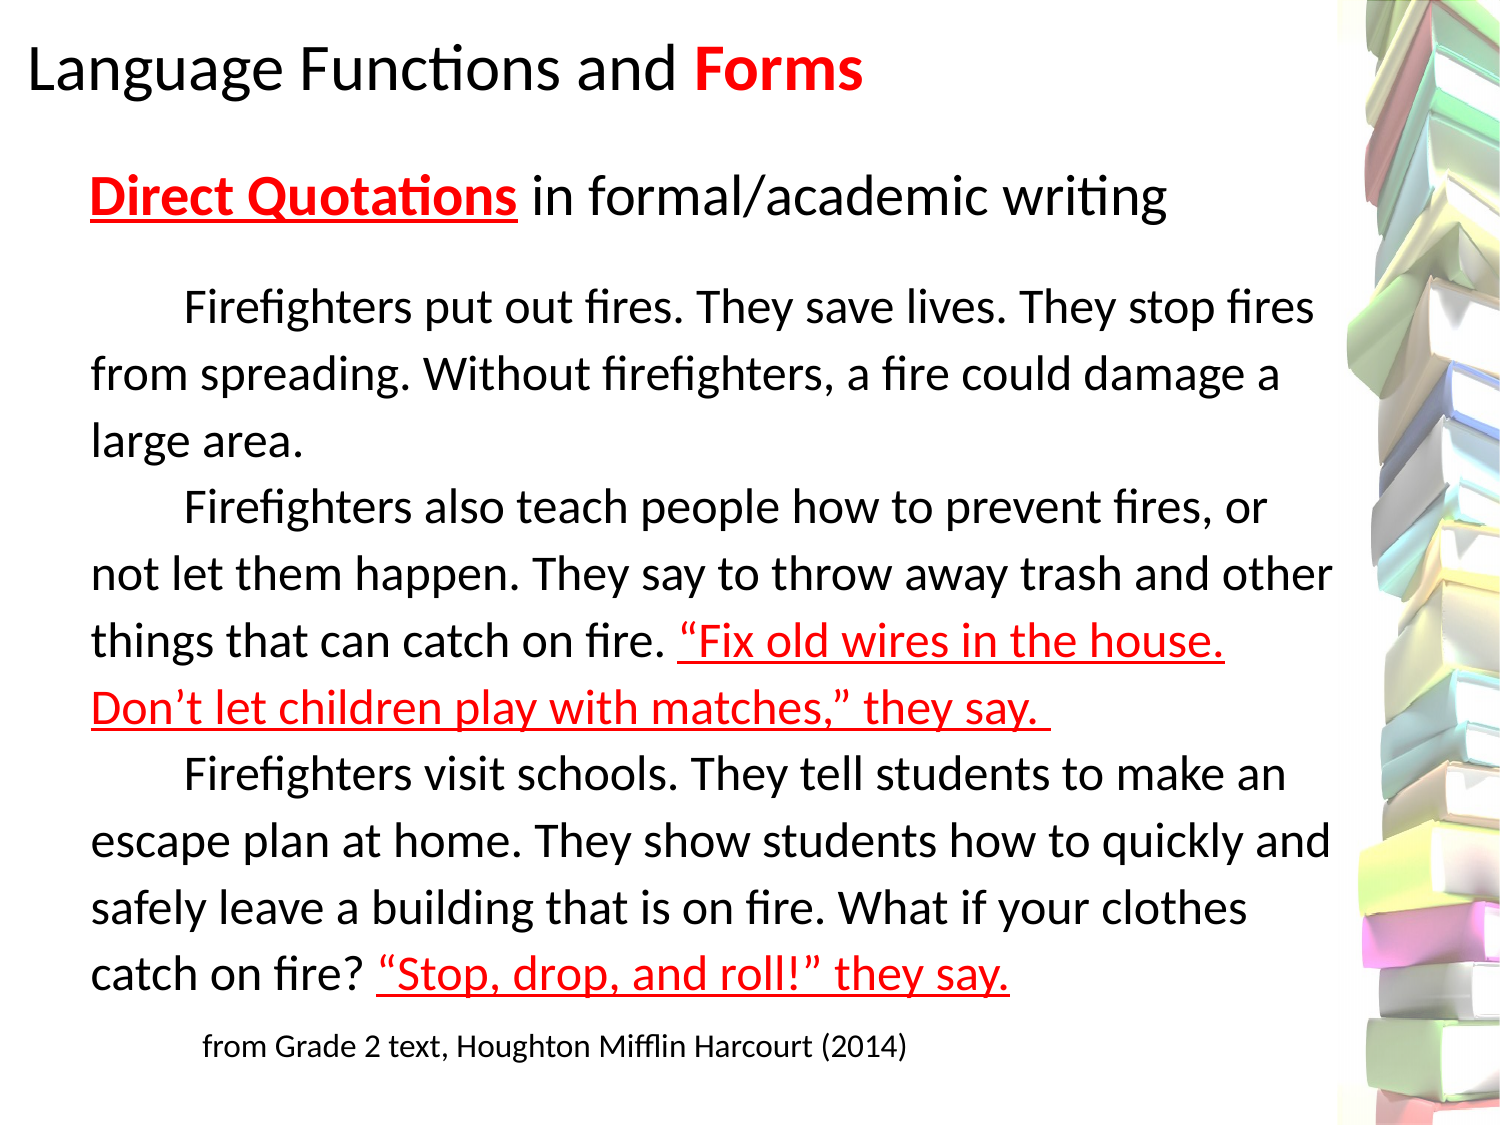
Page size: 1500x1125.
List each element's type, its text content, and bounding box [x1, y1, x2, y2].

text_box Firefighters put out fires. They save lives. They stop fires from spreading. Without firefighters, a fire could damage a large area. Firefighters also teach people how to prevent fires, or not let them happen. They say to throw away trash and other things that can catch on fire. “Fix old wires in the house. Don’t let children play with matches,” they say. Firefighters visit schools. They tell students to make an escape plan at home. They show students how to quickly and safely leave a building that is on fire. What if your clothes catch on fire? “Stop, drop, and roll!” they say. from Grade 2 text, Houghton Mifflin Harcourt (2014) [37, 187, 1332, 1075]
text_box Direct Quotations in formal/academic writing [74, 149, 1332, 235]
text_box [1337, 0, 1500, 1125]
text_box Language Functions and Forms [12, 16, 1332, 112]
